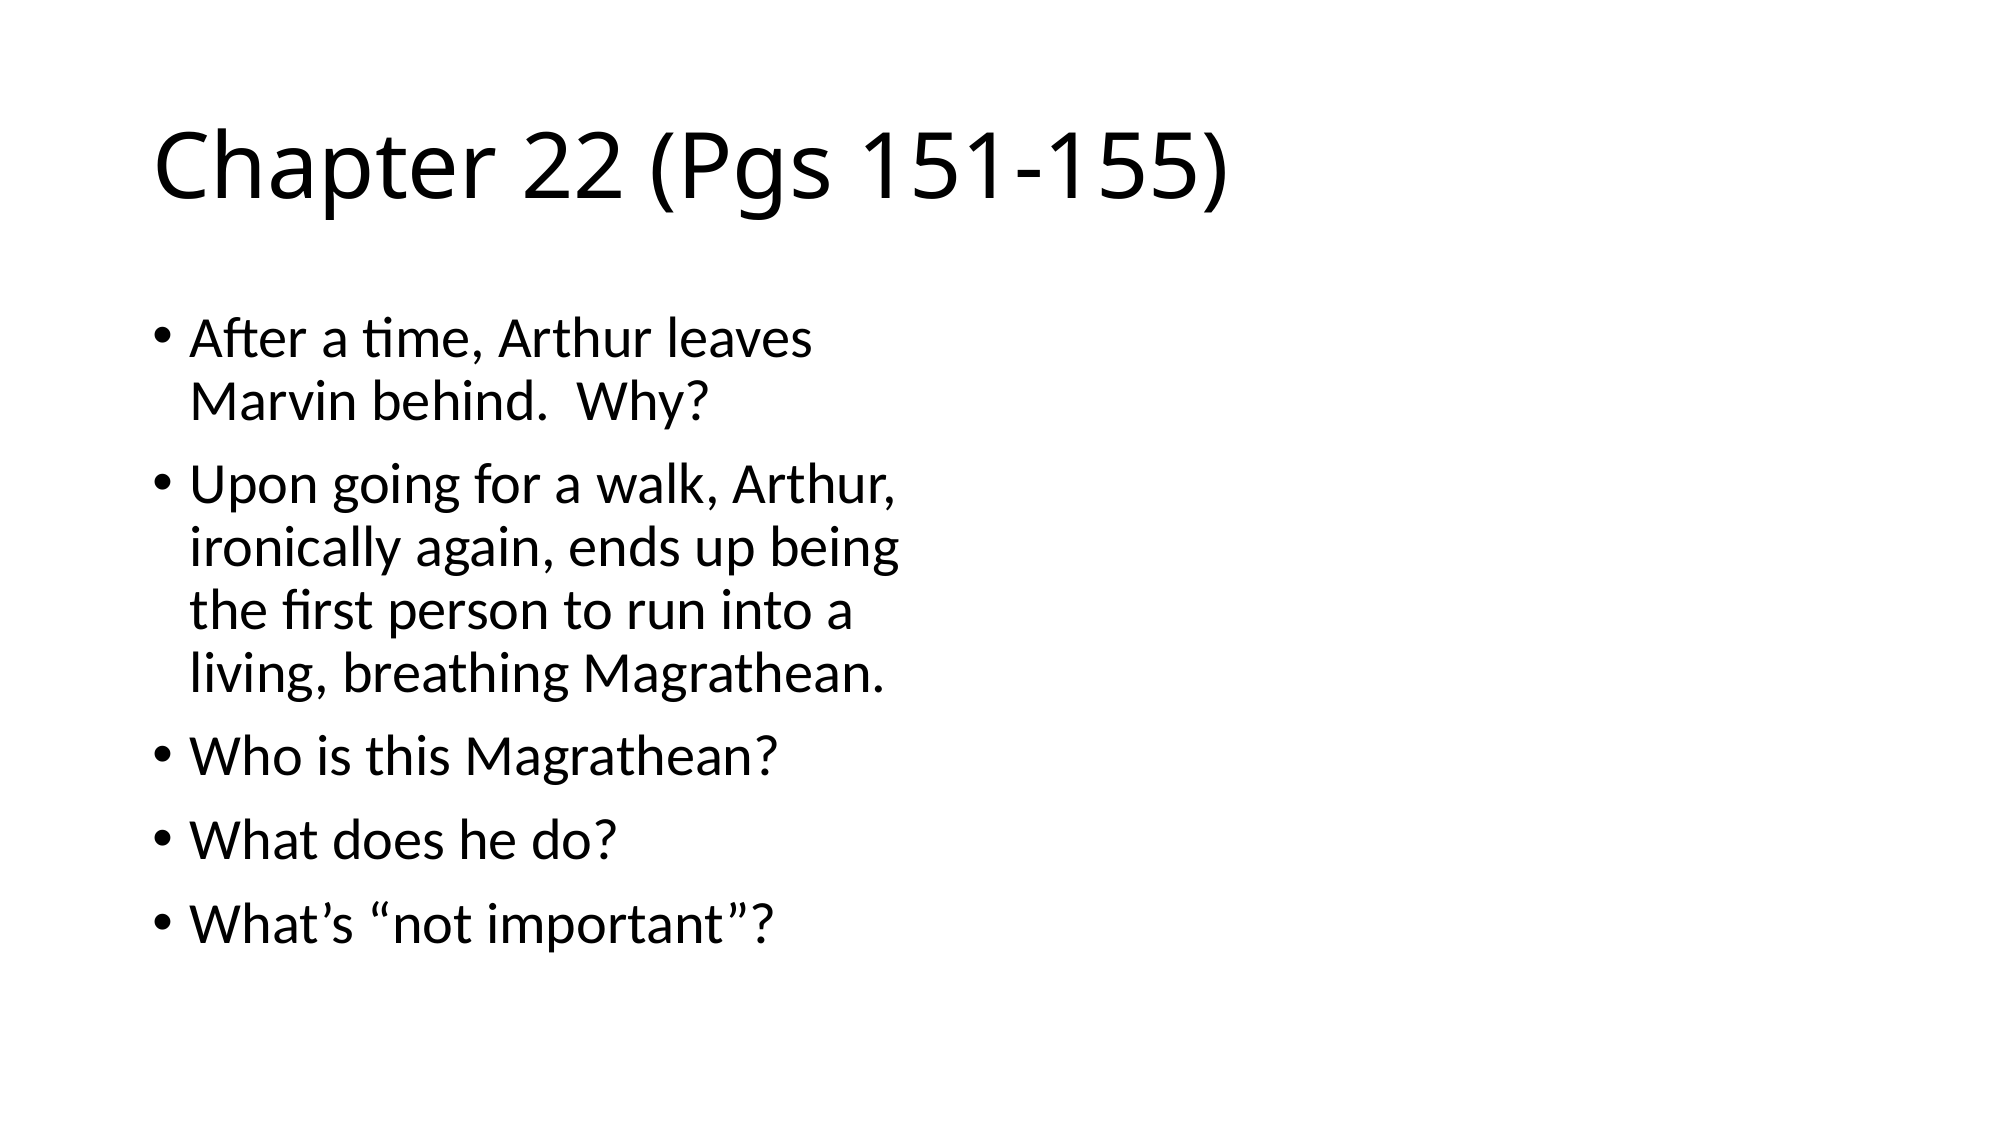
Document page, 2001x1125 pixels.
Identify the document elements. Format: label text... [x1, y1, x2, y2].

title Chapter 22 (Pgs 151-155) [137, 59, 1863, 278]
list After a time, Arthur leaves Marvin behind. Why? Upon going for a walk, Arthur, ironically again, ends up being the first person to run into a living, breathing Magrathean. Who is this Magrathean? What does he do? What’s “not important”? [137, 299, 988, 1014]
